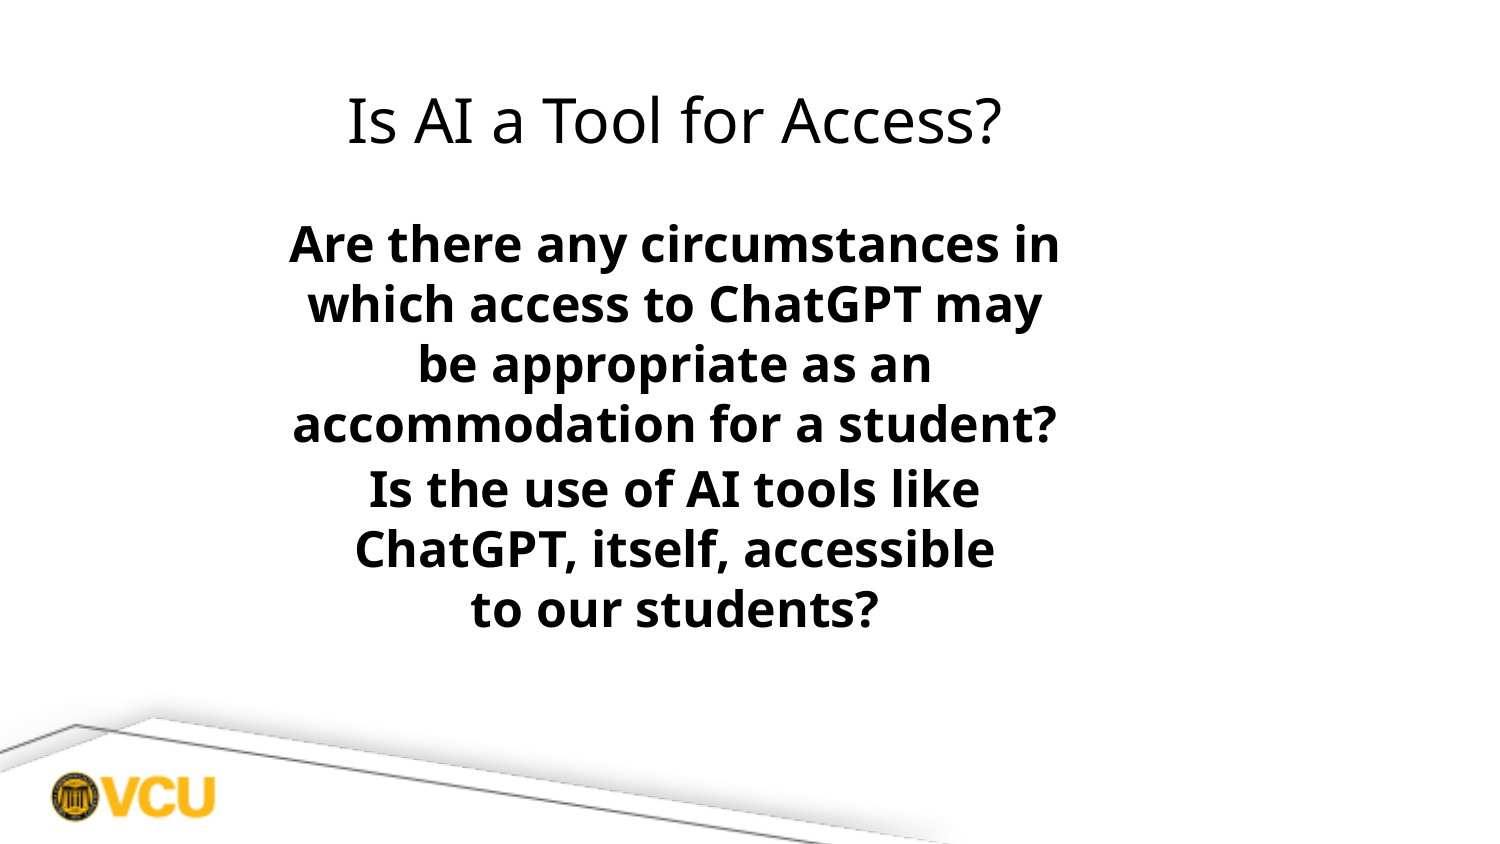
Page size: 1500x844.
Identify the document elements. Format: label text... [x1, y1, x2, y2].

title Is AI a Tool for Access? [269, 48, 1082, 189]
text_box Are there any circumstances in which access to ChatGPT may be appropriate as an accommodation for a student? [258, 204, 1093, 460]
text_box Is the use of AI tools like ChatGPT, itself, accessible to our students? [328, 460, 1022, 645]
